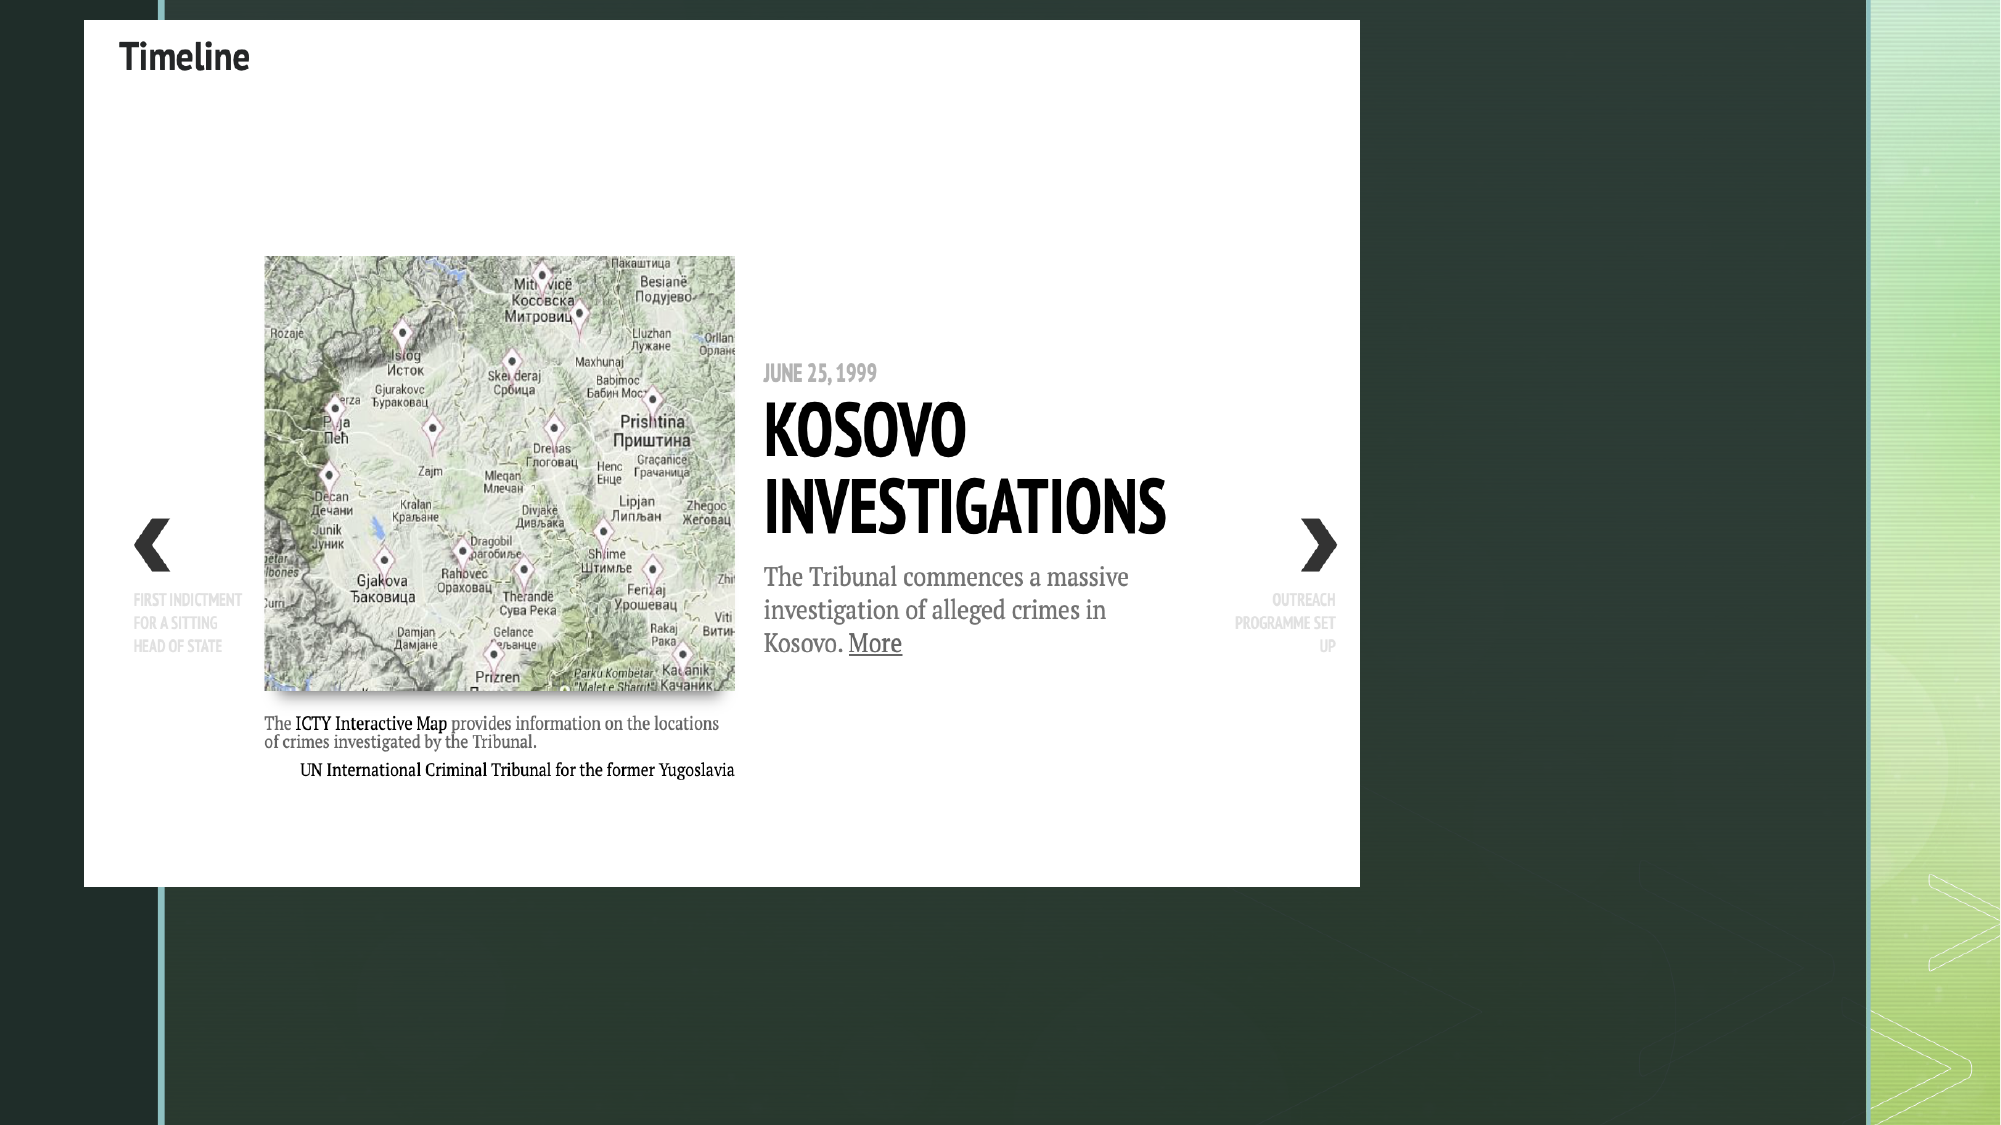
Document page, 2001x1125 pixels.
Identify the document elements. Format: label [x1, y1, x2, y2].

picture [84, 20, 1360, 888]
picture [1871, 0, 2001, 1125]
